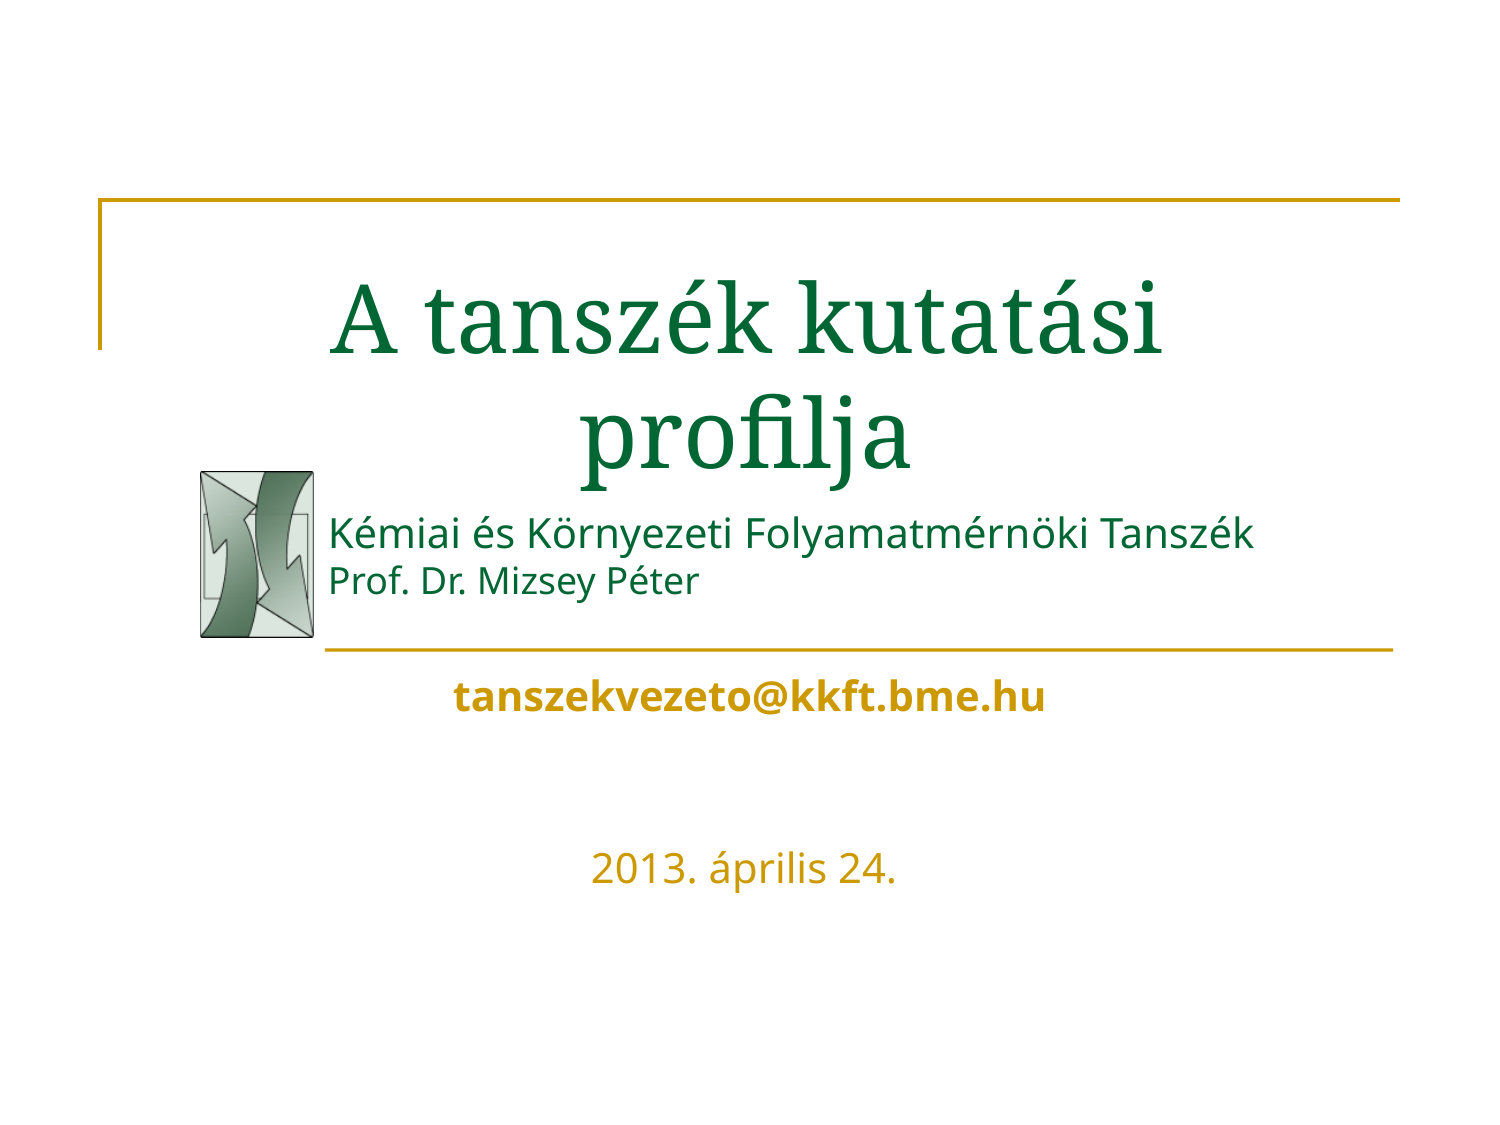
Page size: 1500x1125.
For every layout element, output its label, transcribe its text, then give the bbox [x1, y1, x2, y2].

text_box Kémiai és Környezeti Folyamatmérnöki Tanszék Prof. Dr. Mizsey Péter [315, 471, 1313, 638]
text_box 2013. április 24. [249, 813, 1250, 950]
text_box tanszekvezeto@kkft.bme.hu [74, 662, 1425, 813]
picture [199, 471, 314, 638]
title A tanszék kutatási profilja [156, 249, 1338, 425]
